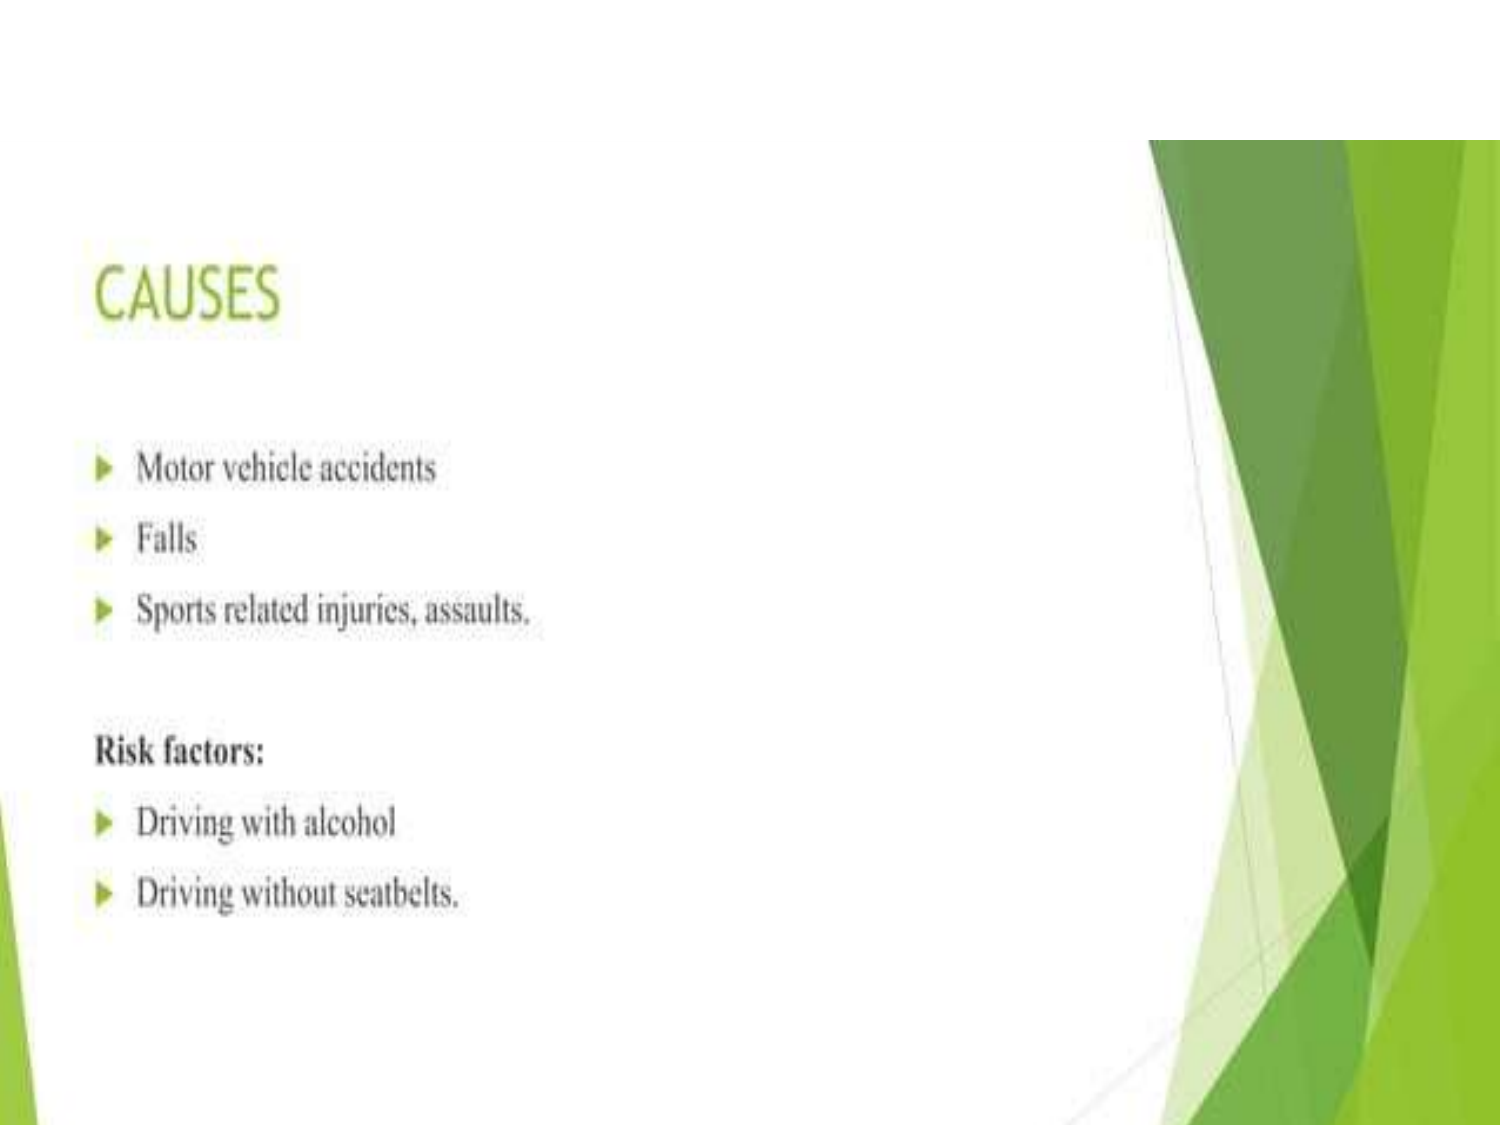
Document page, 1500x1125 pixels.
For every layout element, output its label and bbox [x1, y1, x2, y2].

picture [0, 139, 1500, 1125]
